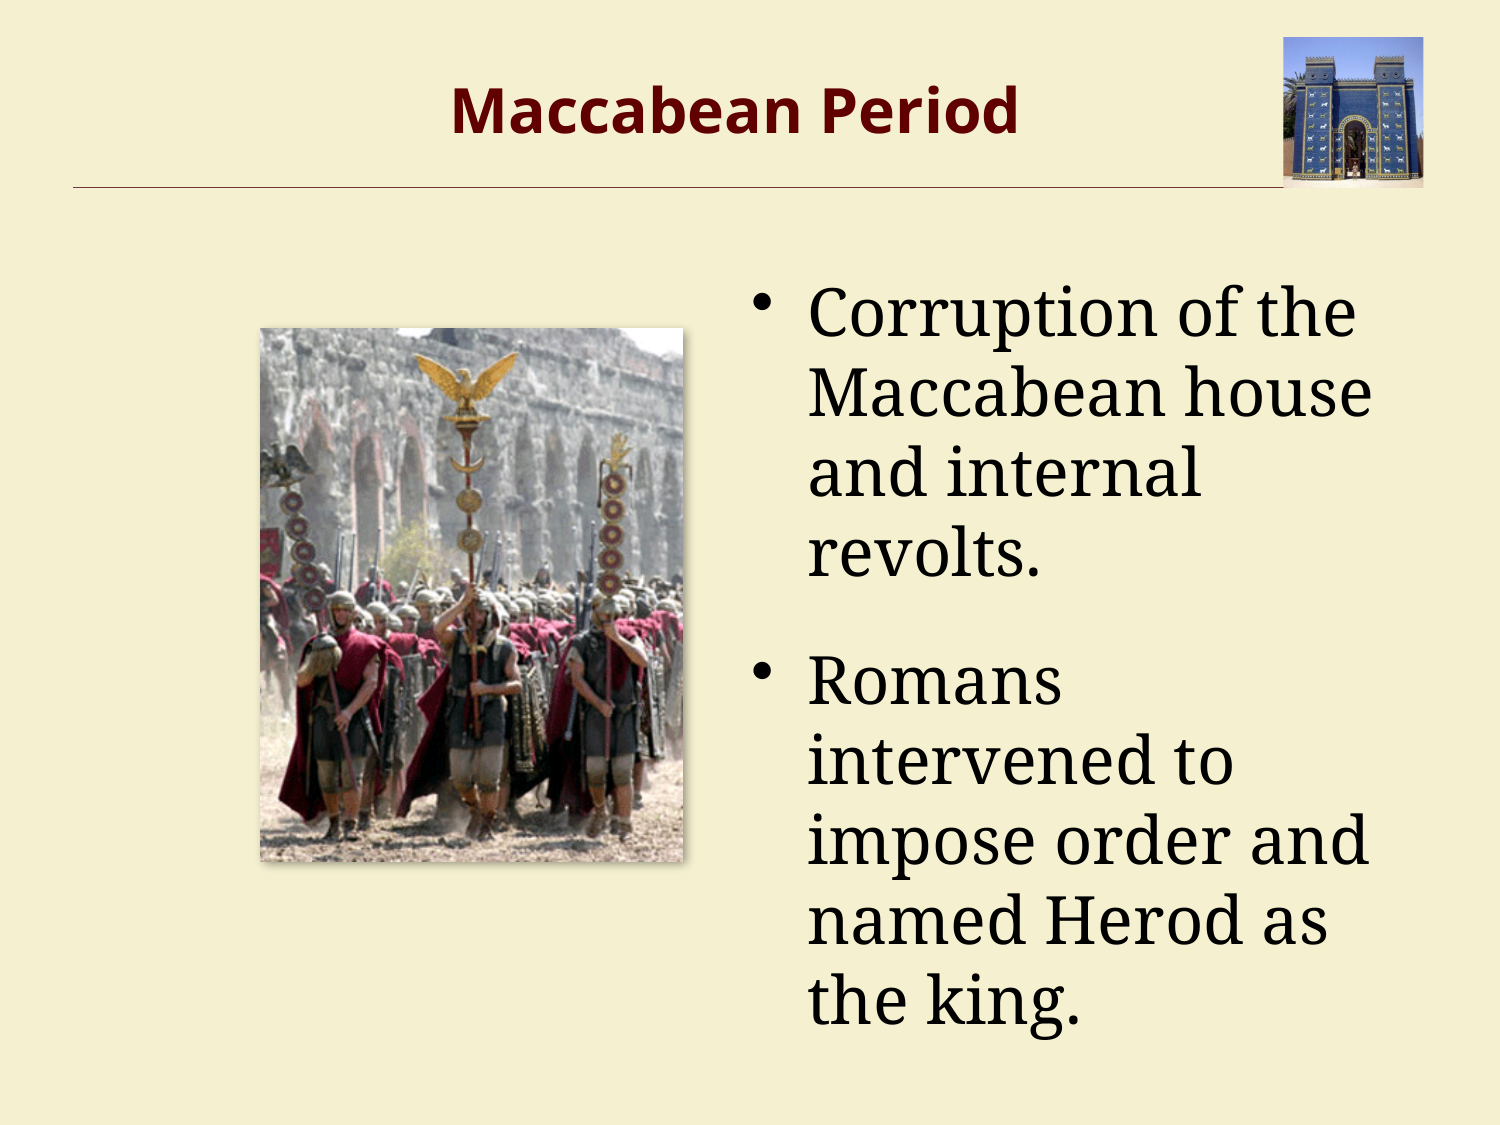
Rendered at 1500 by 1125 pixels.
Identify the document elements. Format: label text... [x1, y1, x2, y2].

picture [260, 328, 683, 862]
list Corruption of the Maccabean house and internal revolts. Romans intervened to impose order and named Herod as the king. [735, 262, 1426, 1006]
picture [1282, 37, 1424, 188]
text_box Maccabean Period [104, 72, 1277, 164]
